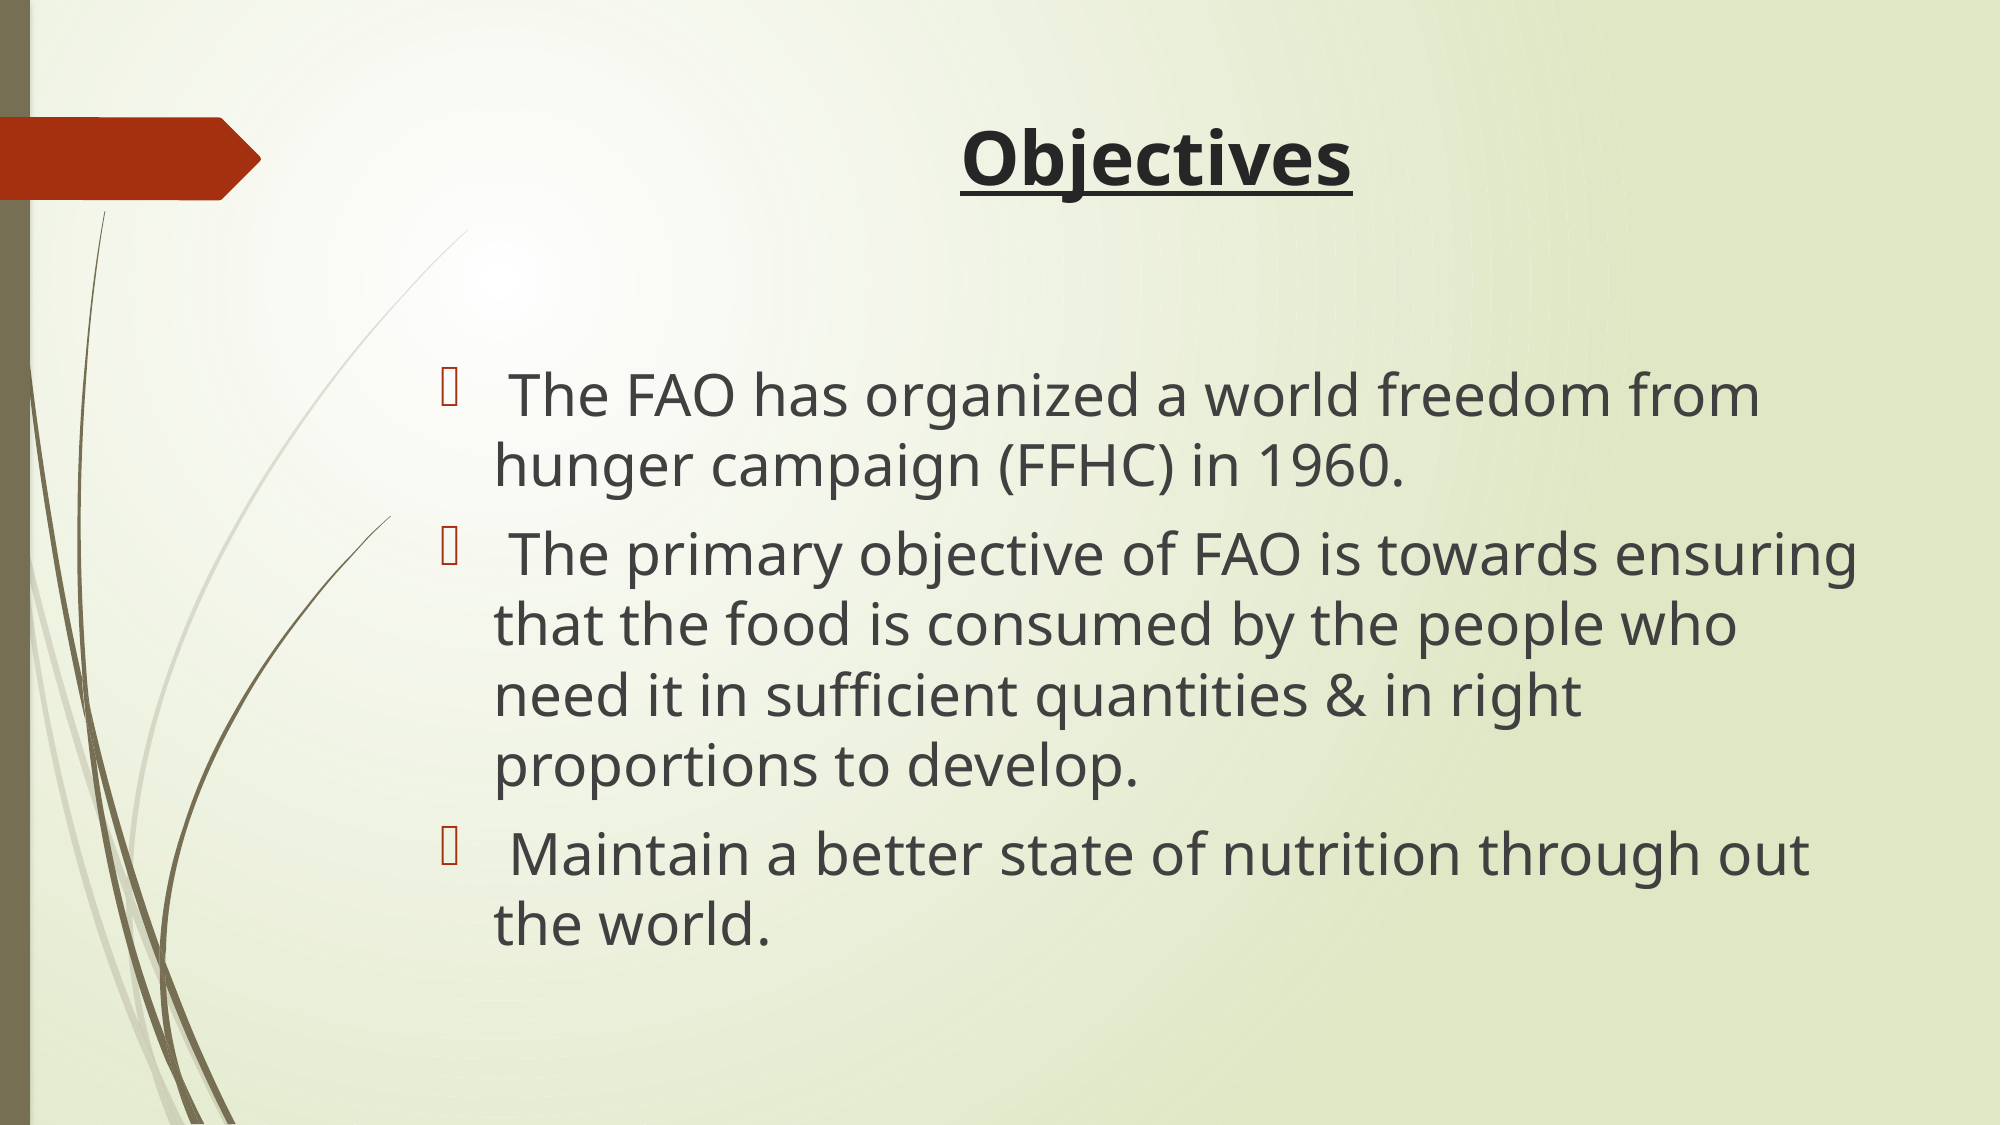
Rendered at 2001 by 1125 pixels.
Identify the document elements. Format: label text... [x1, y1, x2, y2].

title Objectives [425, 102, 1888, 313]
list The FAO has organized a world freedom from hunger campaign (FFHC) in 1960. The primary objective of FAO is towards ensuring that the food is consumed by the people who need it in sufficient quantities & in right proportions to develop. Maintain a better state of nutrition through out the world. [424, 350, 1888, 970]
